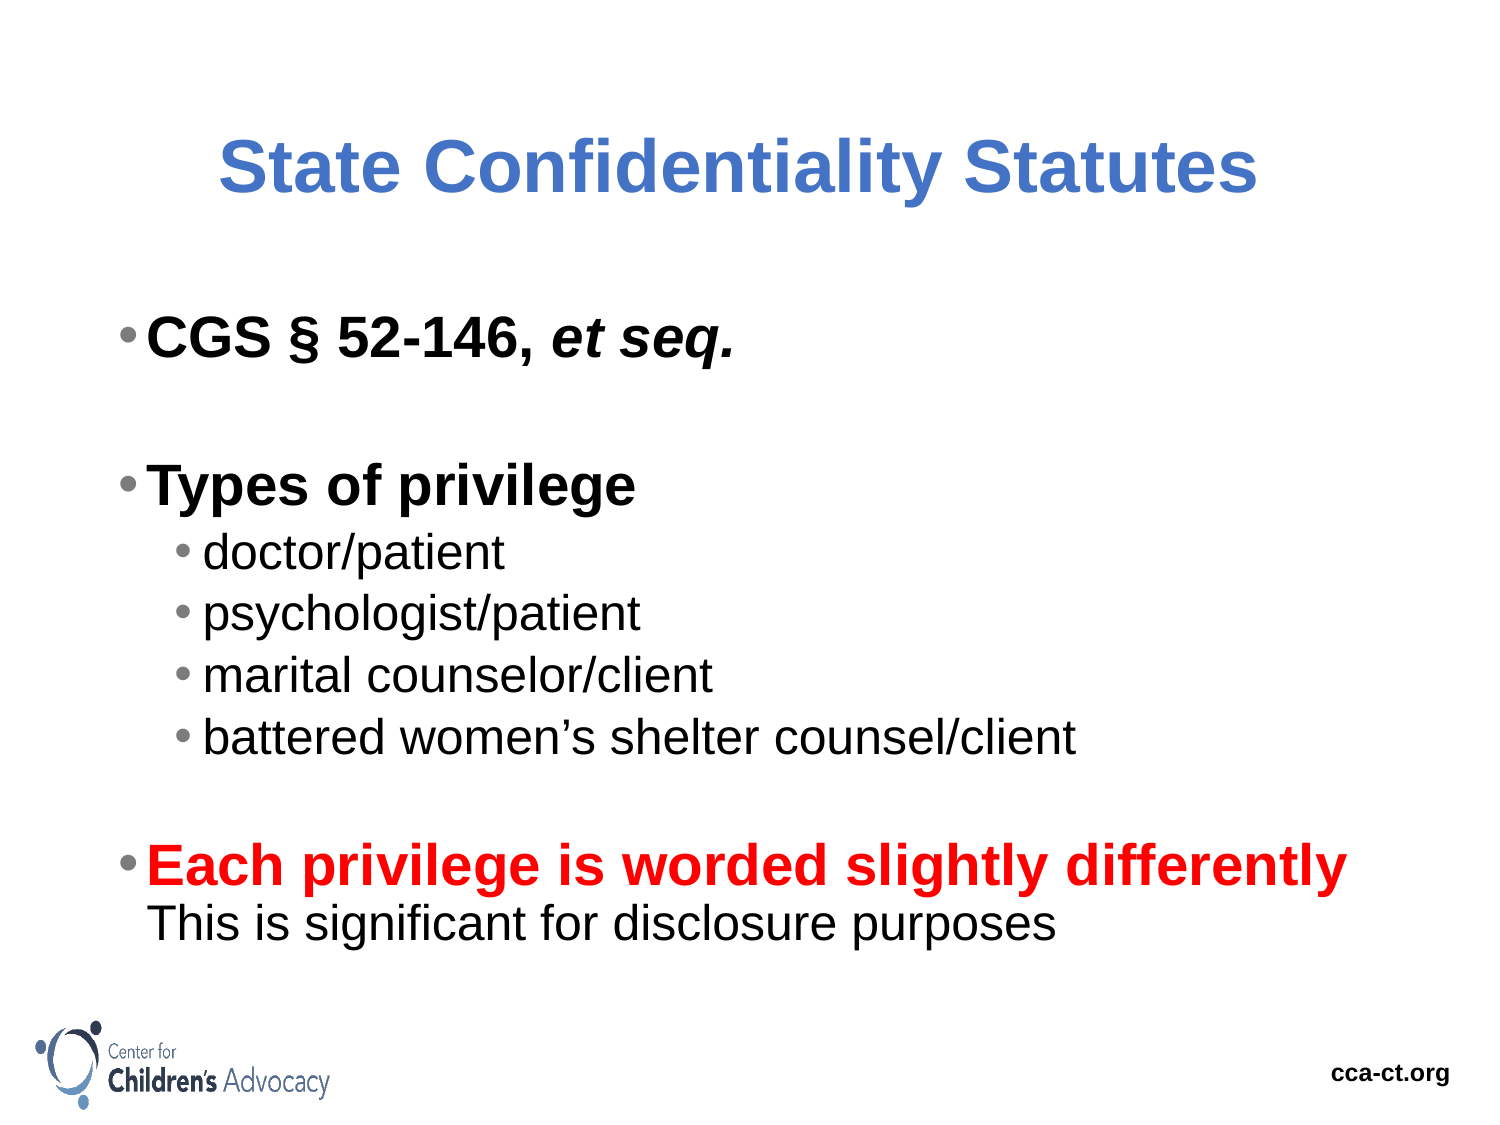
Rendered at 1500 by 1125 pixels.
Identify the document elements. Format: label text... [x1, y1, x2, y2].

list CGS § 52-146, et seq. Types of privilege doctor/patient psychologist/patient marital counselor/client battered women’s shelter counsel/client Each privilege is worded slightly differently This is significant for disclosure purposes [103, 299, 1397, 1014]
title State Confidentiality Statutes [103, 59, 1397, 278]
picture [34, 1018, 331, 1116]
